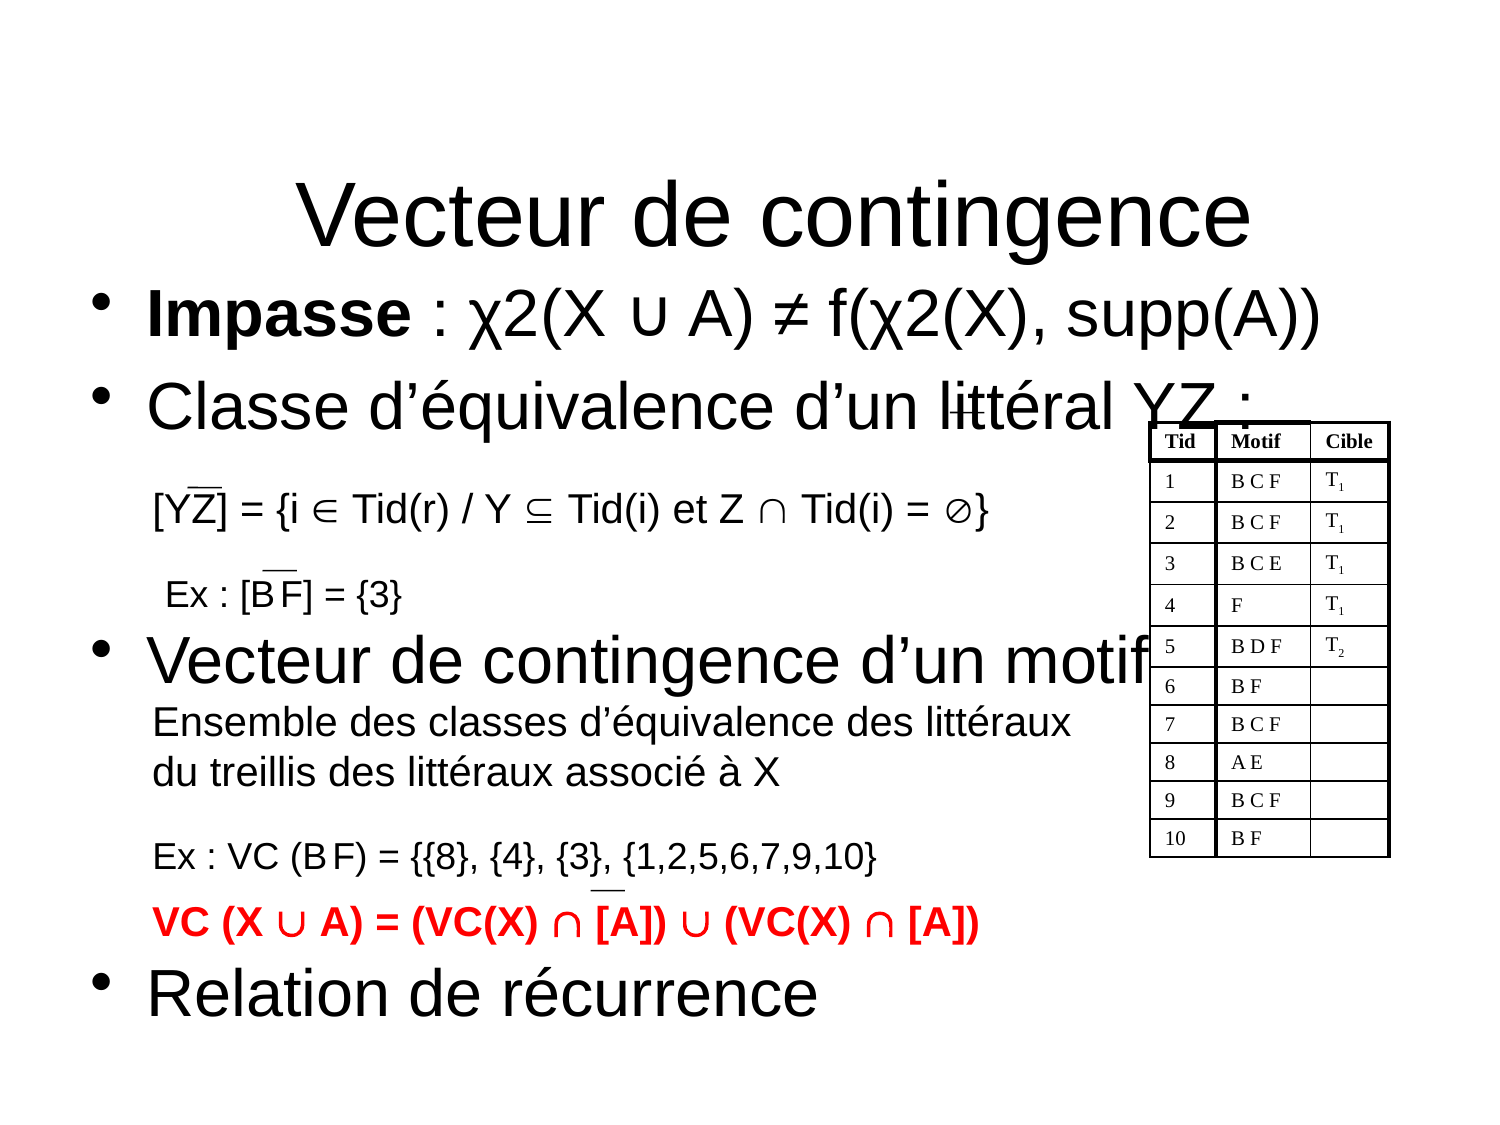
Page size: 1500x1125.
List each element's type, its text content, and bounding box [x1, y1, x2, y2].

table_cell [1311, 744, 1387, 780]
table_cell 8 [1151, 744, 1214, 780]
table_cell 2 [1151, 503, 1214, 542]
table_cell T1 [1311, 503, 1387, 542]
table_cell [1311, 820, 1387, 856]
table_cell 7 [1151, 706, 1214, 742]
table_cell [1311, 782, 1387, 818]
table_cell T1 [1311, 585, 1387, 625]
table_cell B F [1218, 820, 1310, 856]
table_cell 5 [1151, 627, 1214, 666]
text_box Ensemble des classes d’équivalence des littéraux du treillis des littéraux associé à X [137, 687, 1131, 803]
table_cell B D F [1218, 627, 1310, 666]
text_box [137, 887, 1253, 954]
table_cell B C F [1218, 706, 1310, 742]
table_cell T1 [1311, 463, 1387, 501]
table_cell B C F [1218, 463, 1310, 501]
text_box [149, 562, 661, 624]
table_header Tid [1152, 424, 1214, 458]
table_cell T2 [1311, 627, 1387, 666]
table_cell F [1218, 585, 1310, 625]
table_cell B C F [1218, 503, 1310, 542]
table_cell [1311, 668, 1387, 704]
table_cell T1 [1311, 544, 1387, 584]
table_cell 6 [1151, 668, 1214, 704]
table_header Cible [1311, 424, 1387, 458]
list Impasse : χ2(X ∪ A) ≠ f(χ2(X), supp(A)) Classe d’équivalence d’un littéral YZ : Vecteur de contingence d’un motif Relation de récurrence [74, 262, 1426, 1006]
table_cell [1311, 706, 1387, 742]
table_cell A E [1218, 744, 1310, 780]
table_cell 1 [1151, 463, 1214, 501]
table_header Motif [1218, 425, 1310, 458]
table_cell B C E [1218, 544, 1310, 584]
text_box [137, 474, 1059, 541]
table_cell 9 [1151, 782, 1214, 818]
table_cell B F [1218, 668, 1310, 704]
table_cell B C F [1218, 782, 1310, 818]
table_cell 4 [1151, 585, 1214, 625]
title Vecteur de contingence [74, 115, 1476, 304]
table_cell 10 [1151, 820, 1214, 856]
text_box Ex : VC (B F) = {{8}, {4}, {3}, {1,2,5,6,7,9,10} [137, 824, 1209, 885]
table_cell 3 [1151, 544, 1214, 584]
